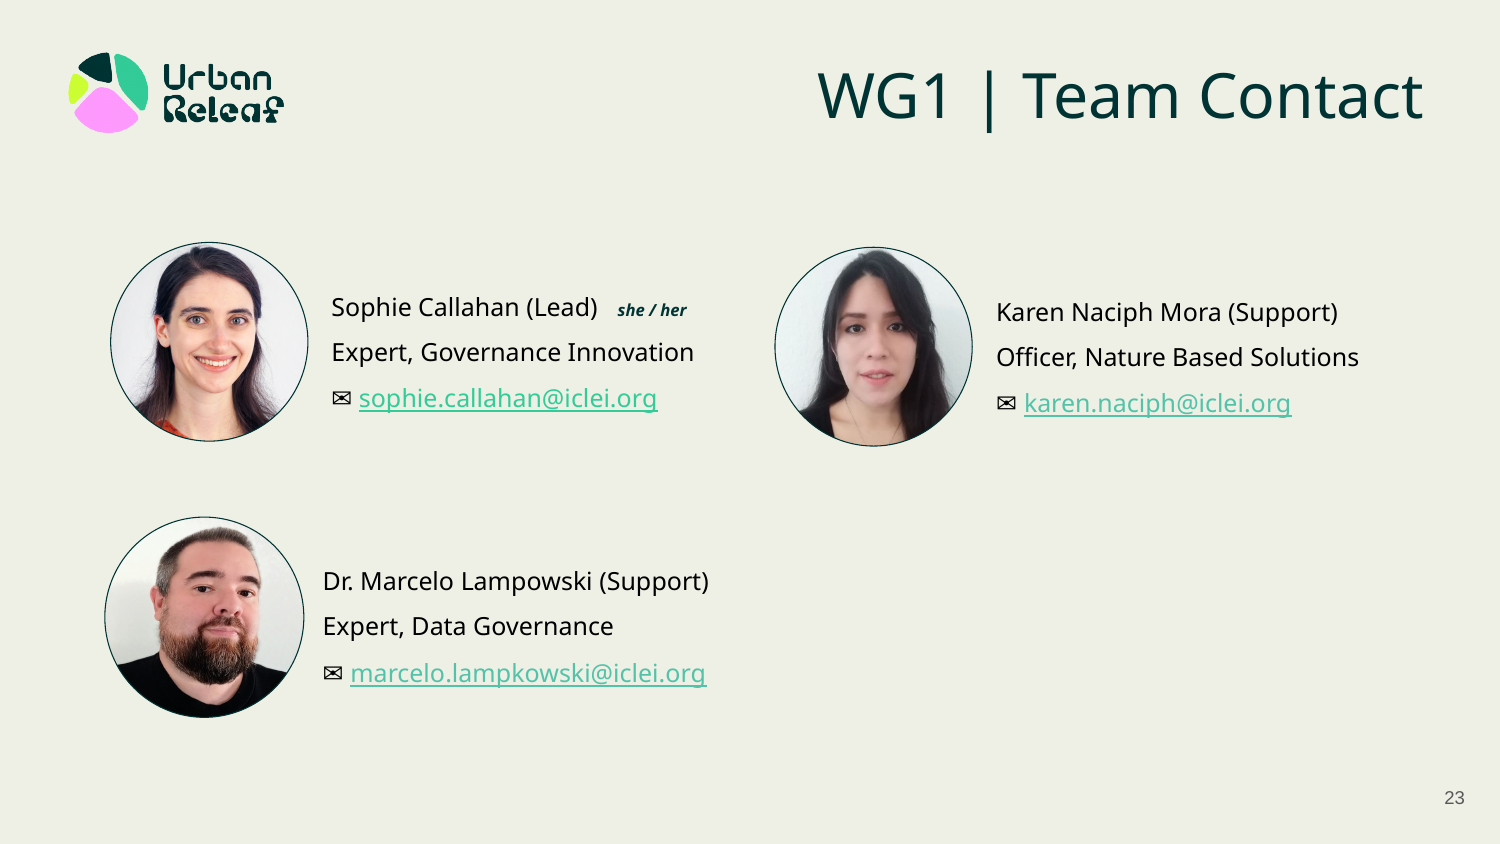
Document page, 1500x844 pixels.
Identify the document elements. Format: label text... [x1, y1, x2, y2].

picture [774, 247, 973, 447]
text_box Dr. Marcelo Lampowski (Support) Expert, Data Governance ✉️ marcelo.lampkowski@iclei.org [309, 543, 1043, 700]
slide_number 23 [1424, 771, 1480, 824]
picture [68, 52, 284, 133]
title WG1 | Team Contact [337, 47, 1425, 131]
text_box Karen Naciph Mora (Support) Officer, Nature Based Solutions ✉️ karen.naciph@iclei.org [981, 273, 1377, 430]
text_box Sophie Callahan (Lead) she / her Expert, Governance Innovation ✉️ sophie.callahan@iclei.org [316, 268, 712, 425]
picture [110, 242, 309, 442]
picture [104, 516, 305, 718]
